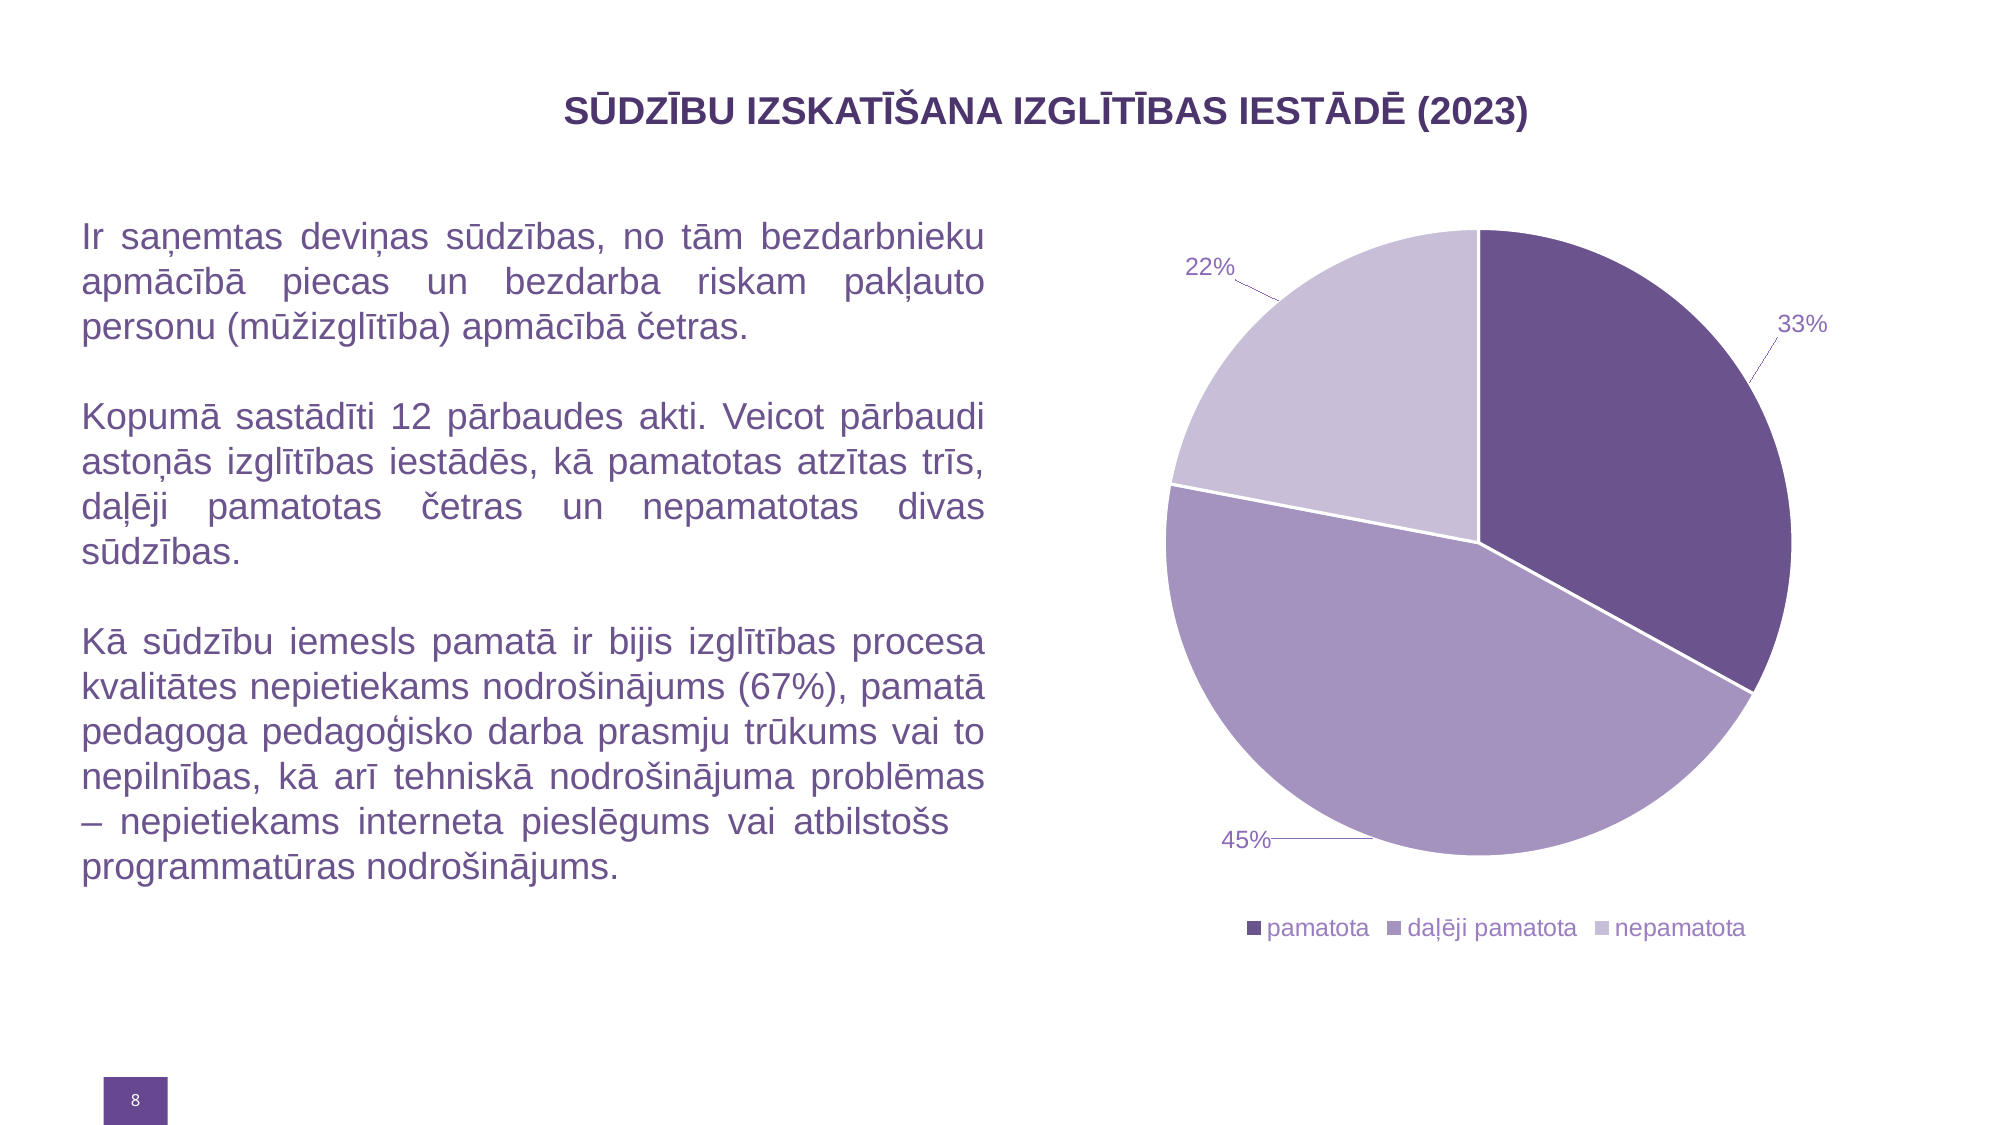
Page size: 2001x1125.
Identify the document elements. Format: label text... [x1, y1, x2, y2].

text_box SŪDZĪBU IZSKATĪŠANA IZGLĪTĪBAS IESTĀDĒ (2023) [466, 78, 1628, 140]
slide_number 8 [103, 1077, 168, 1125]
chart [1048, 213, 1944, 948]
text_box Ir saņemtas deviņas sūdzības, no tām bezdarbnieku apmācībā piecas un bezdarba riskam pakļauto personu (mūžizglītība) apmācībā četras. Kopumā sastādīti 12 pārbaudes akti. Veicot pārbaudi astoņās izglītības iestādēs, kā pamatotas atzītas trīs, daļēji pamatotas četras un nepamatotas divas sūdzības. Kā sūdzību iemesls pamatā ir bijis izglītības procesa kvalitātes nepietiekams nodrošinājums (67%), pamatā pedagoga pedagoģisko darba prasmju trūkums vai to nepilnības, kā arī tehniskā nodrošinājuma problēmas – nepietiekams interneta pieslēgums vai atbilstošs programmatūras nodrošinājums. [66, 205, 1000, 940]
